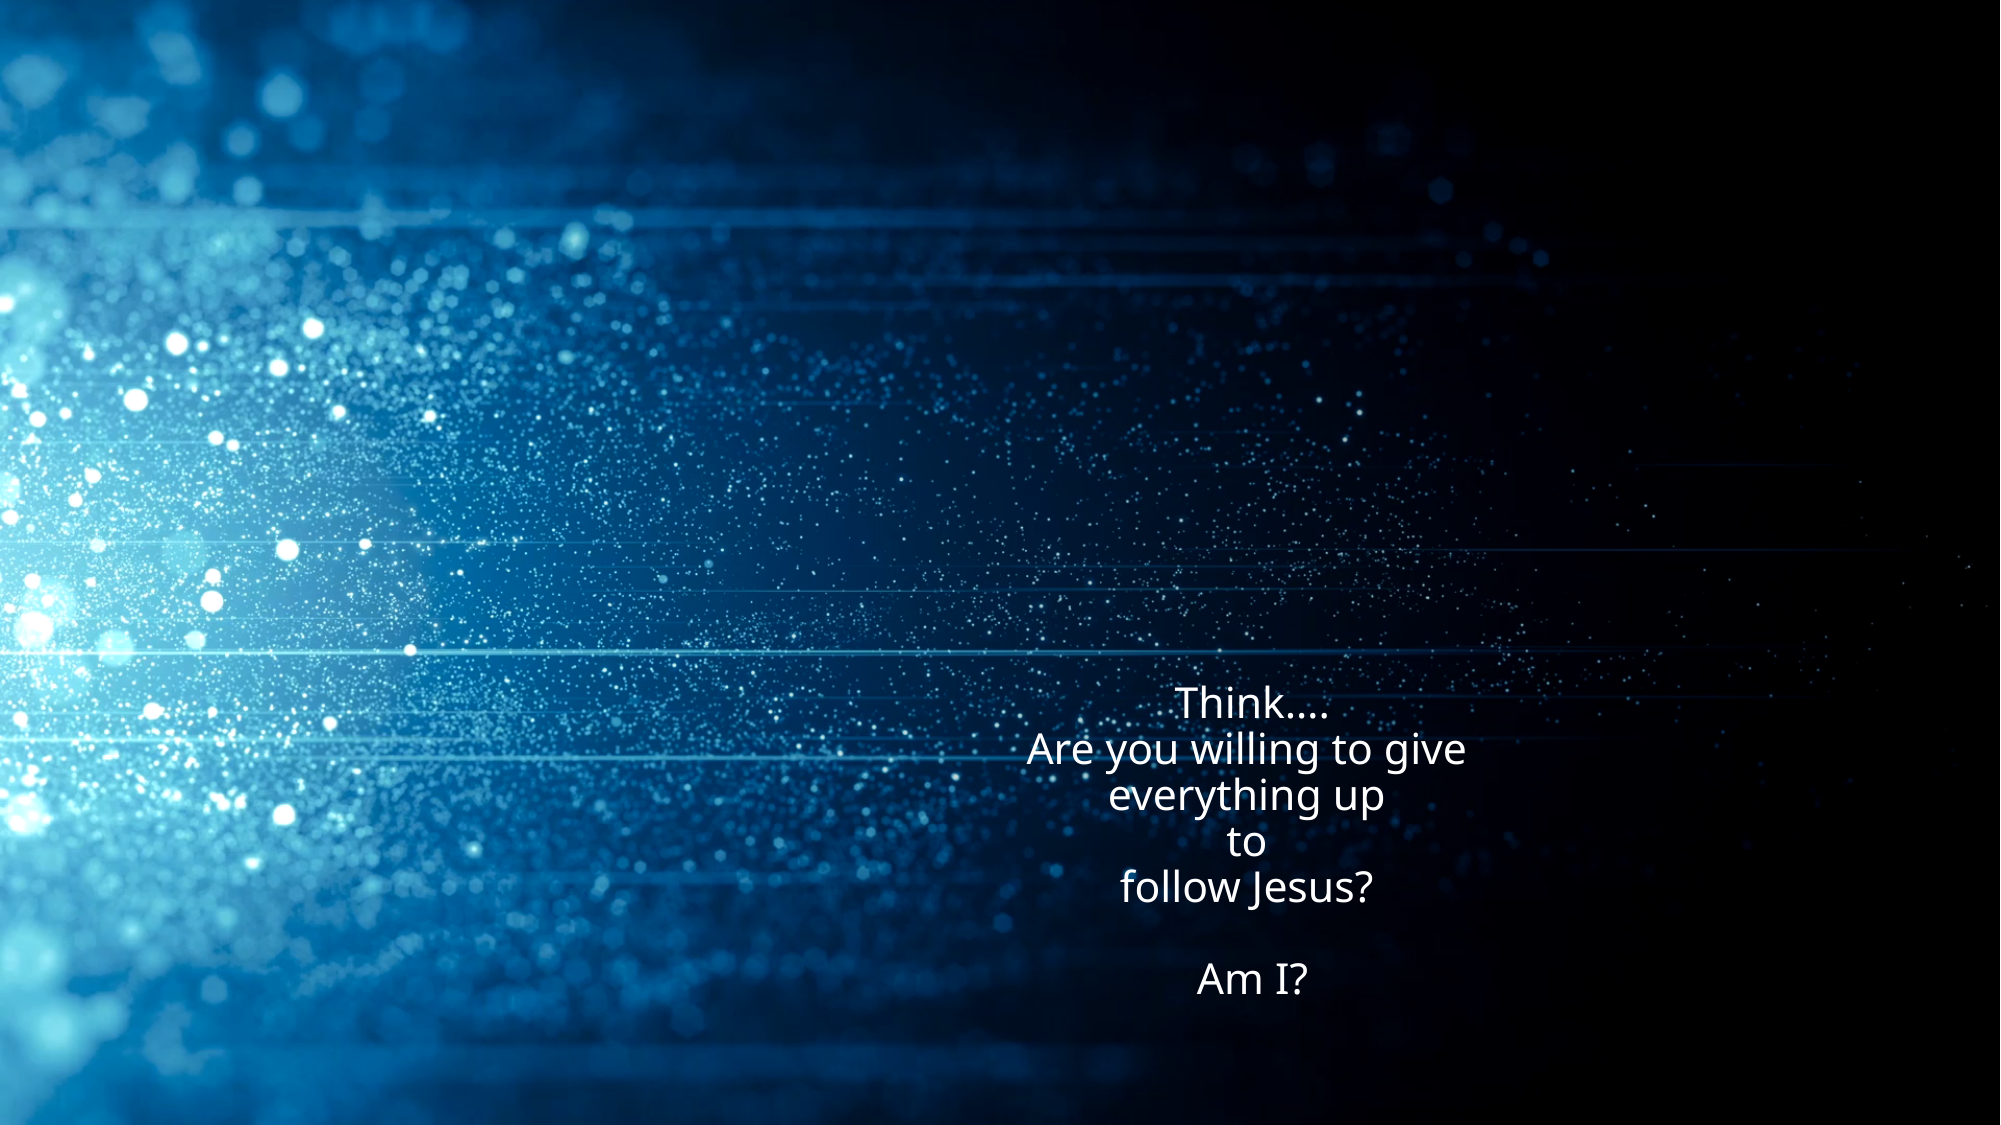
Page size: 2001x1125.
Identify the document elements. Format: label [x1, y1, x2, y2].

text_box [0, 0, 2000, 1125]
